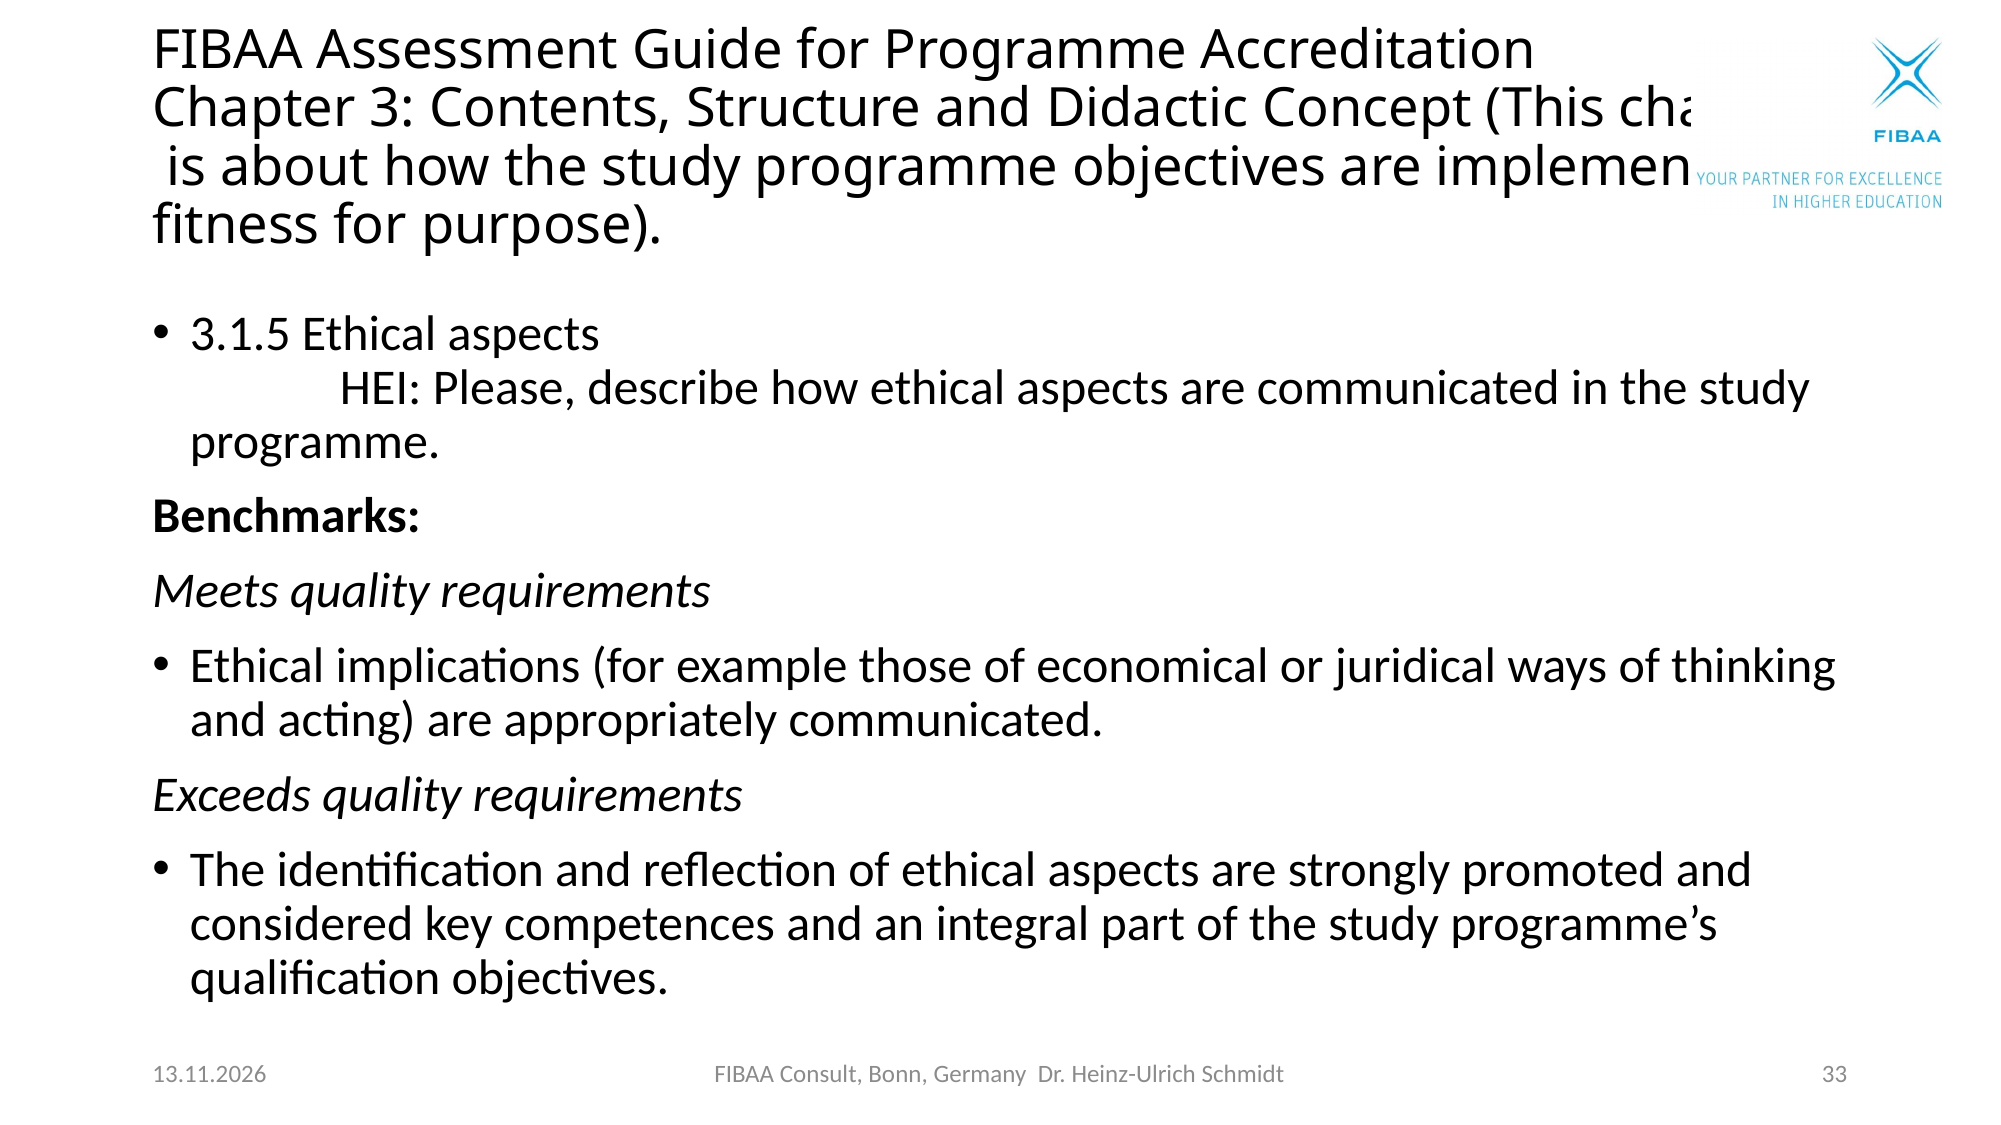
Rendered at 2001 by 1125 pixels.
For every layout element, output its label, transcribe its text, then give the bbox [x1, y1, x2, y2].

list 3.1.5 Ethical aspects HEI: Please, describe how ethical aspects are communicated in the study programme. Benchmarks: Meets quality requirements Ethical implications (for example those of economical or juridical ways of thinking and acting) are appropriately communicated. Exceeds quality requirements The identification and reflection of ethical aspects are strongly promoted and considered key competences and an integral part of the study programme’s qualification objectives. [137, 299, 1863, 1014]
picture [1691, 37, 1942, 215]
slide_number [137, 1042, 588, 1103]
title FIBAA Assessment Guide for Programme Accreditation Chapter 3: Contents, Structure and Didactic Concept (This chapter is about how the study programme objectives are implemented- fitness for purpose). [137, 0, 1863, 278]
footer FIBAA Consult, Bonn, Germany Dr. Heinz-Ulrich Schmidt [662, 1042, 1338, 1103]
slide_number 33 [1412, 1042, 1863, 1103]
